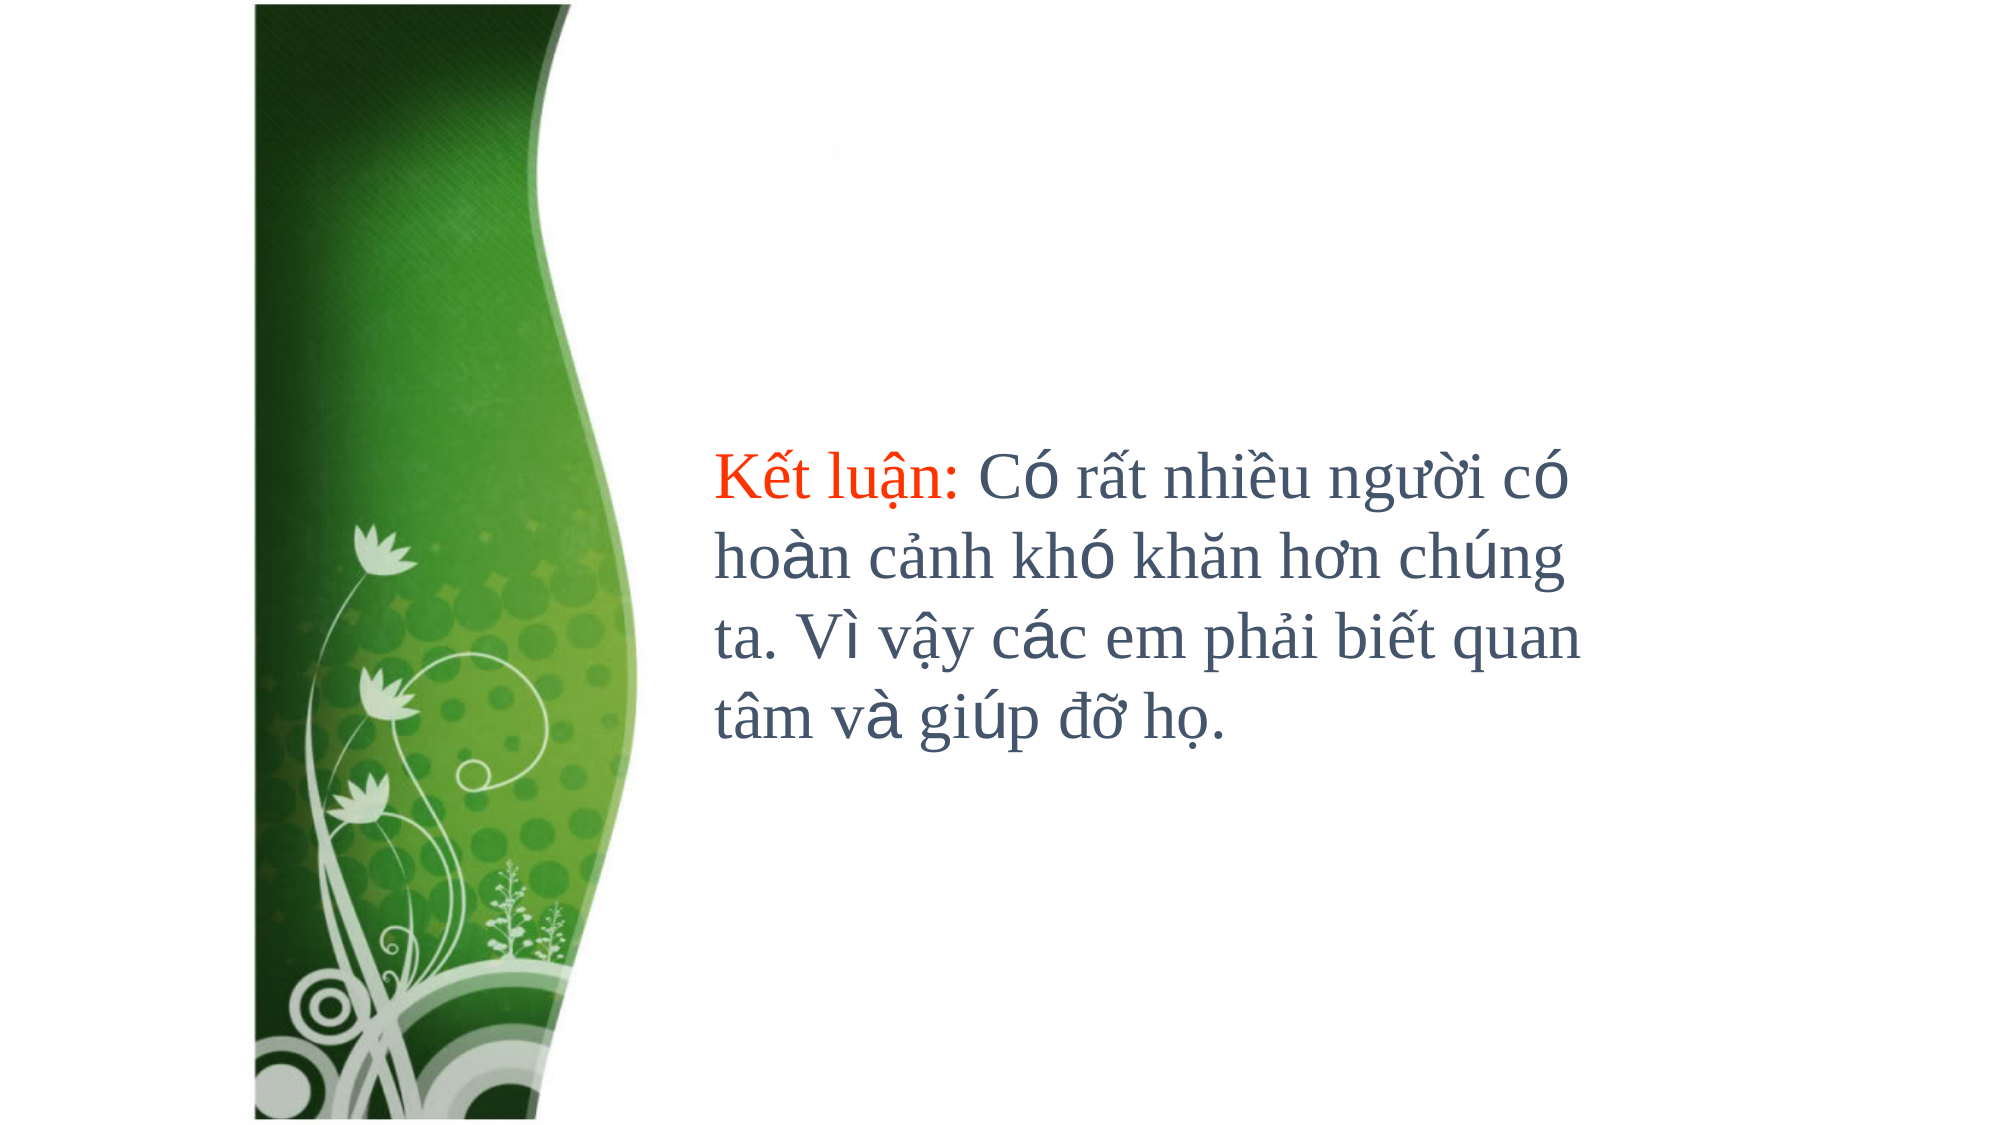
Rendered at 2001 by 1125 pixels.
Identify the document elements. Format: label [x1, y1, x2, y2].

picture [249, 0, 1751, 1125]
